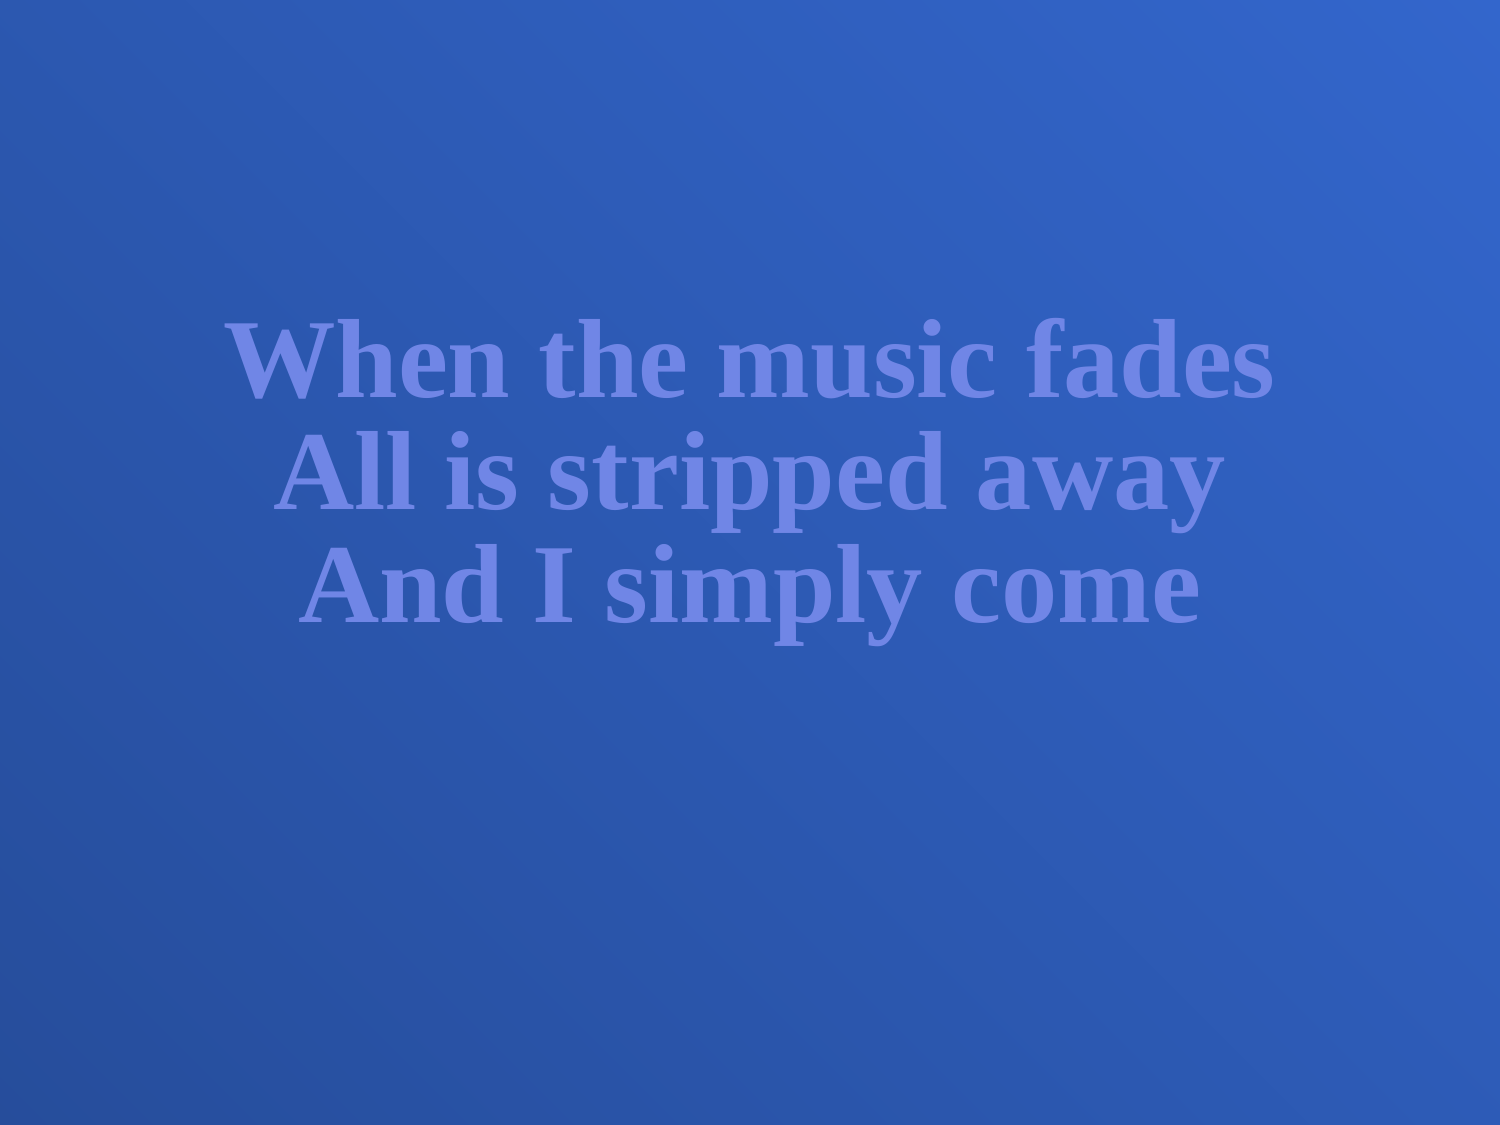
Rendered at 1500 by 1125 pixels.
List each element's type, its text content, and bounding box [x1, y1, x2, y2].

text_box When the music fades All is stripped away And I simply come [0, 299, 1500, 653]
